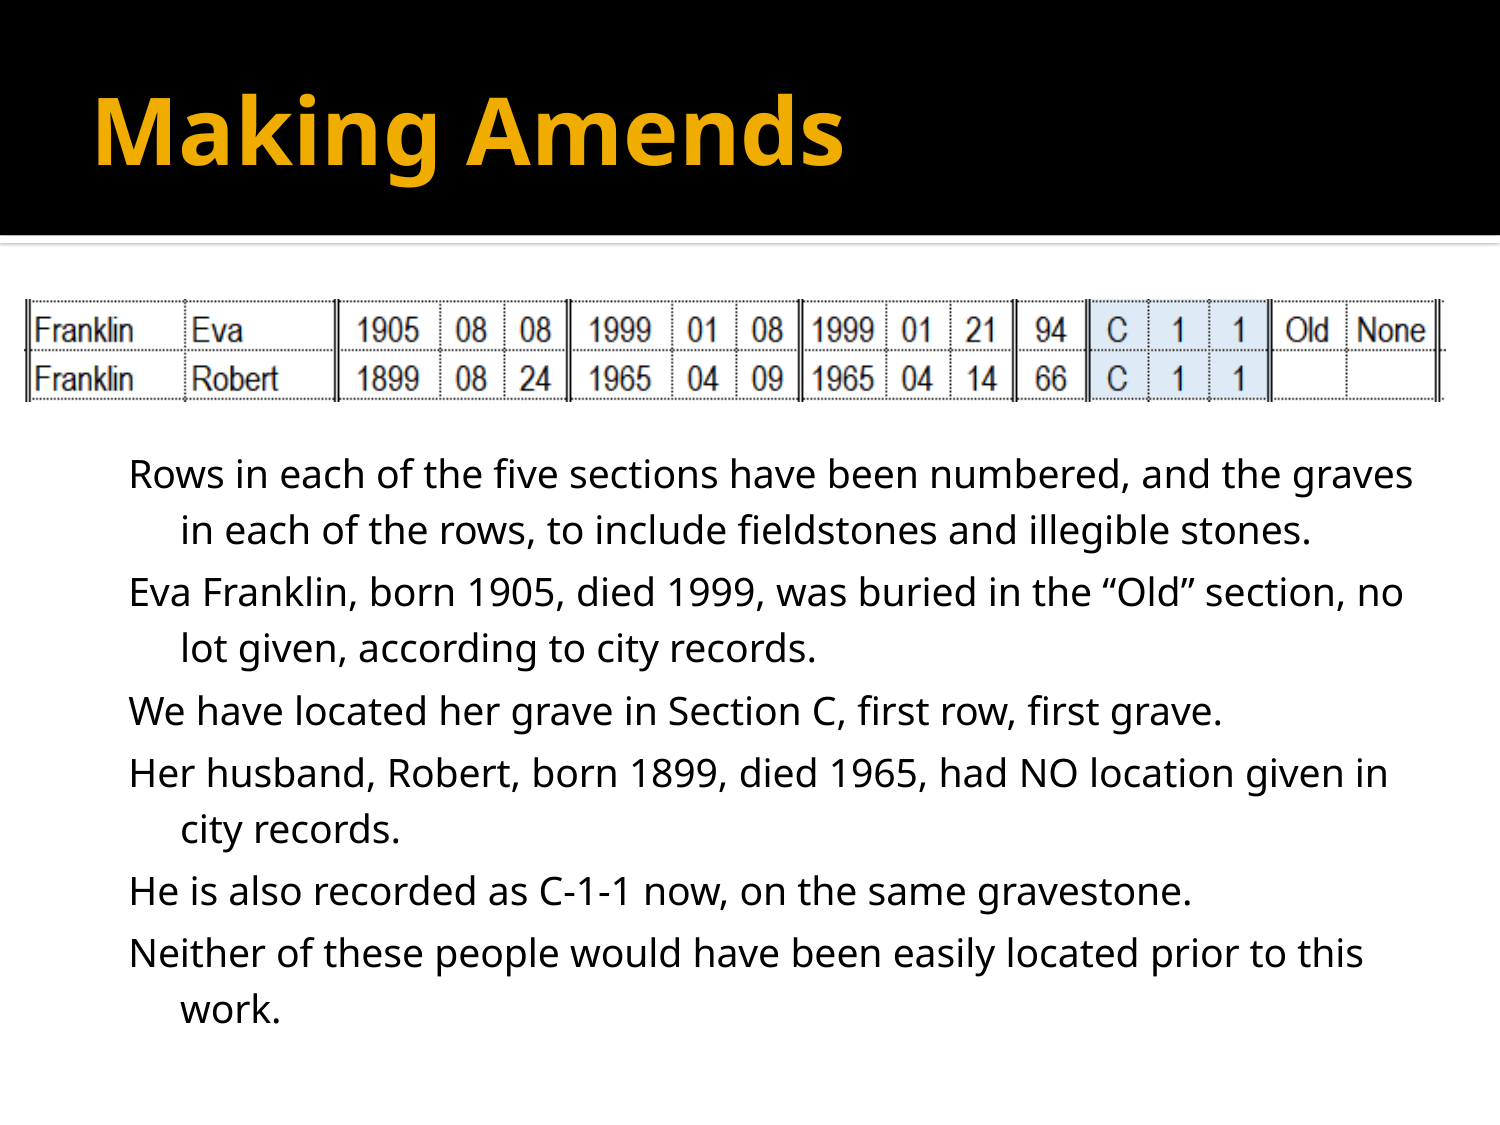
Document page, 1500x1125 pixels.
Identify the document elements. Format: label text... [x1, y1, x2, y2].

picture [24, 299, 1446, 402]
list Rows in each of the five sections have been numbered, and the graves in each of the rows, to include fieldstones and illegible stones. Eva Franklin, born 1905, died 1999, was buried in the “Old” section, no lot given, according to city records. We have located her grave in Section C, first row, first grave. Her husband, Robert, born 1899, died 1965, had NO location given in city records. He is also recorded as C-1-1 now, on the same gravestone. Neither of these people would have been easily located prior to this work. [99, 425, 1450, 1084]
title Making Amends [75, 25, 1425, 231]
